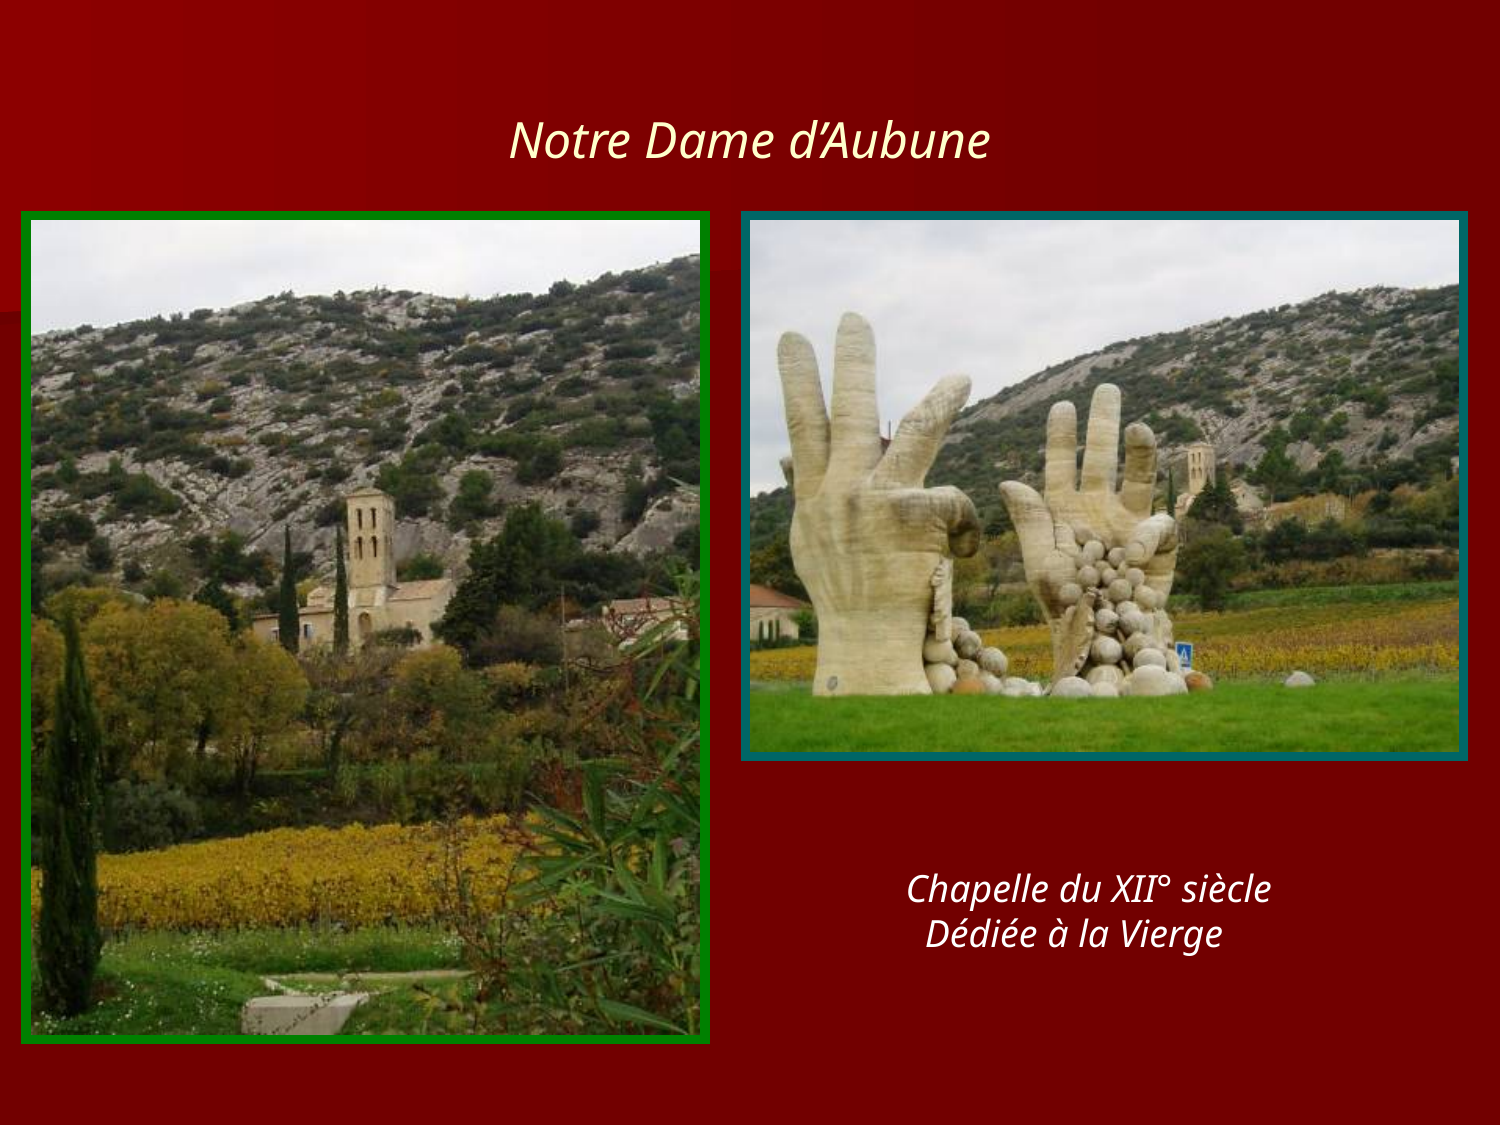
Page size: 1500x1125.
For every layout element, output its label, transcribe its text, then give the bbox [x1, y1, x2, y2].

title Notre Dame d’Aubune [75, 45, 1425, 233]
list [749, 220, 1459, 752]
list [30, 219, 701, 1035]
text_box Chapelle du XII° siècle Dédiée à la Vierge [890, 857, 1298, 963]
